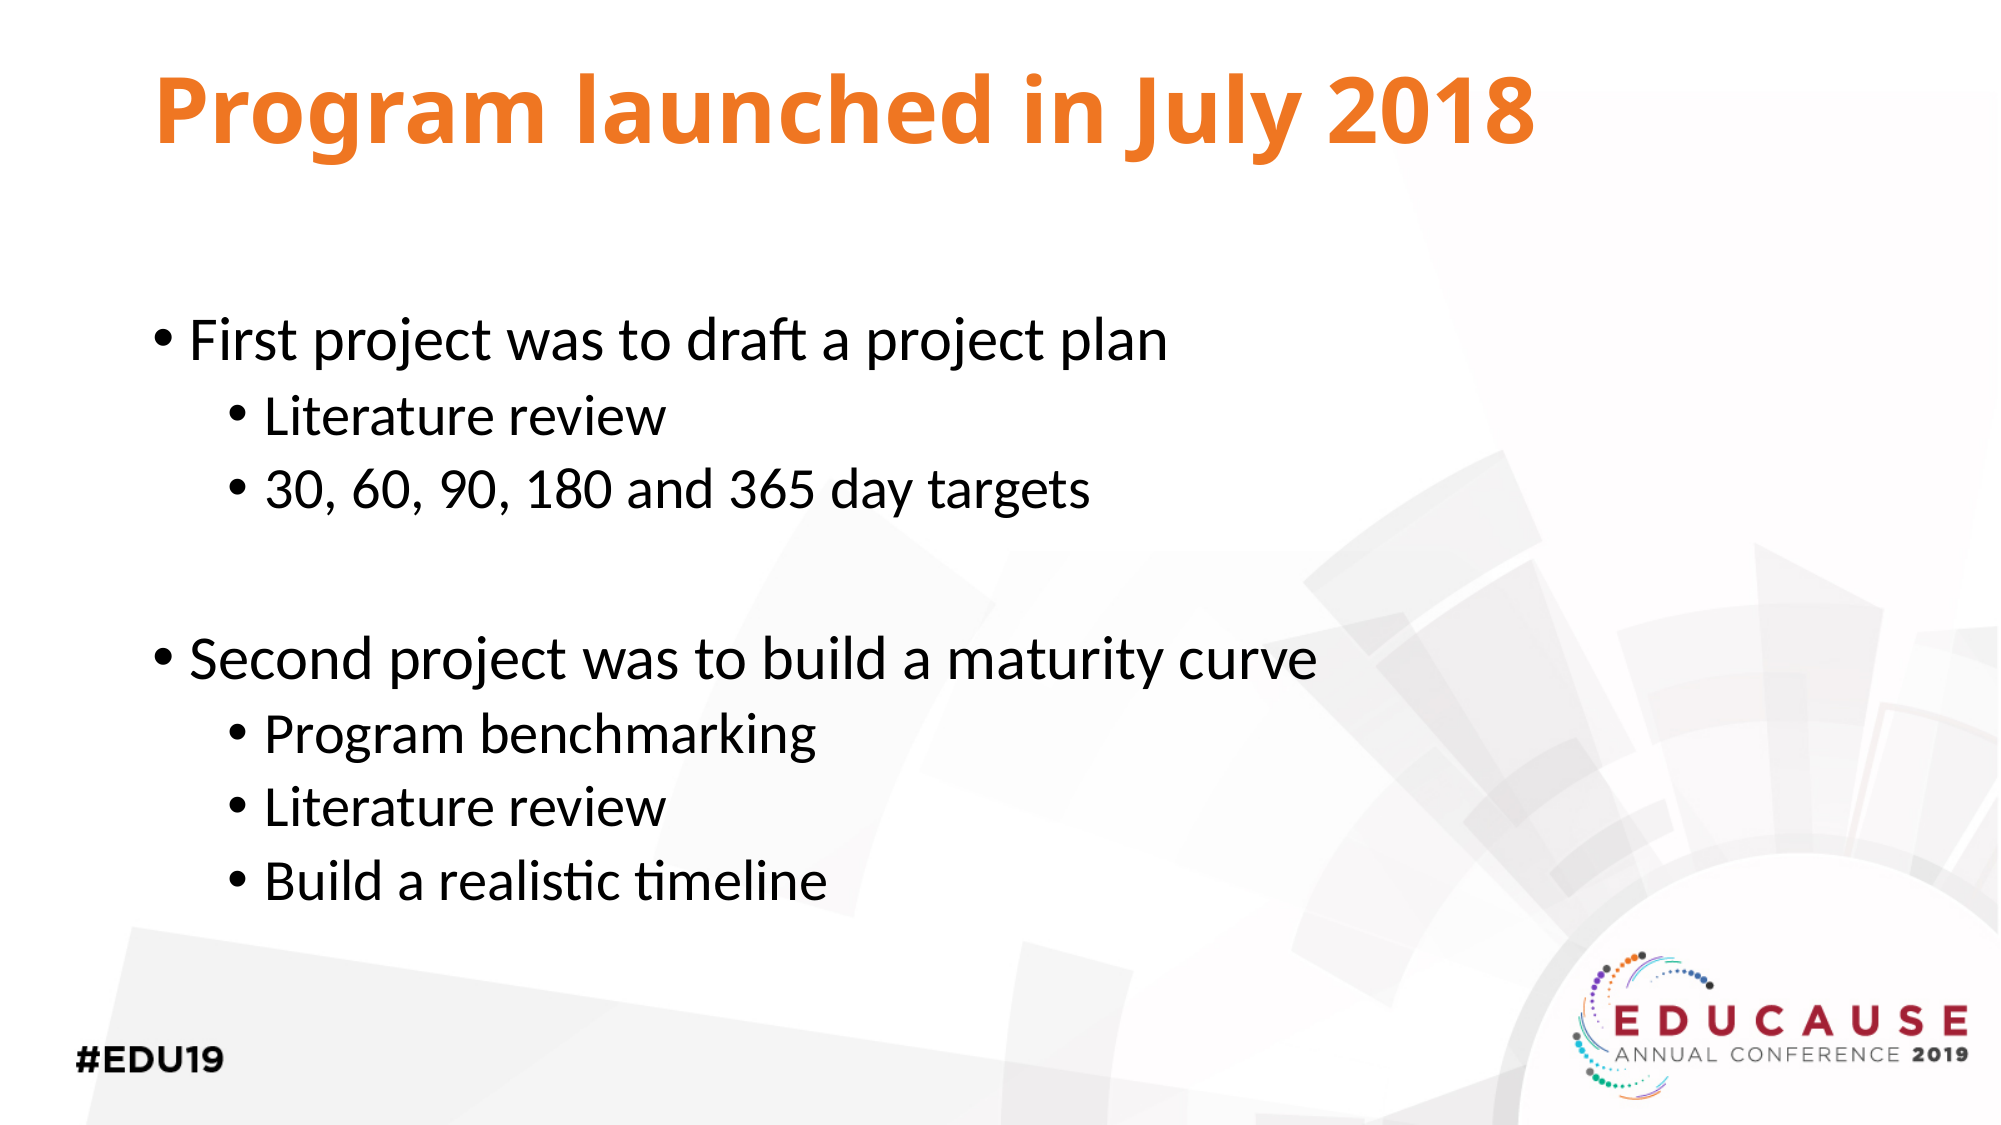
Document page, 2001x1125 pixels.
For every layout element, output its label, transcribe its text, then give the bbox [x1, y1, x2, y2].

title Program launched in July 2018 [137, 59, 1863, 278]
picture [0, 0, 2001, 1125]
list First project was to draft a project plan Literature review 30, 60, 90, 180 and 365 day targets Second project was to build a maturity curve Program benchmarking Literature review Build a realistic timeline [137, 299, 1863, 1014]
